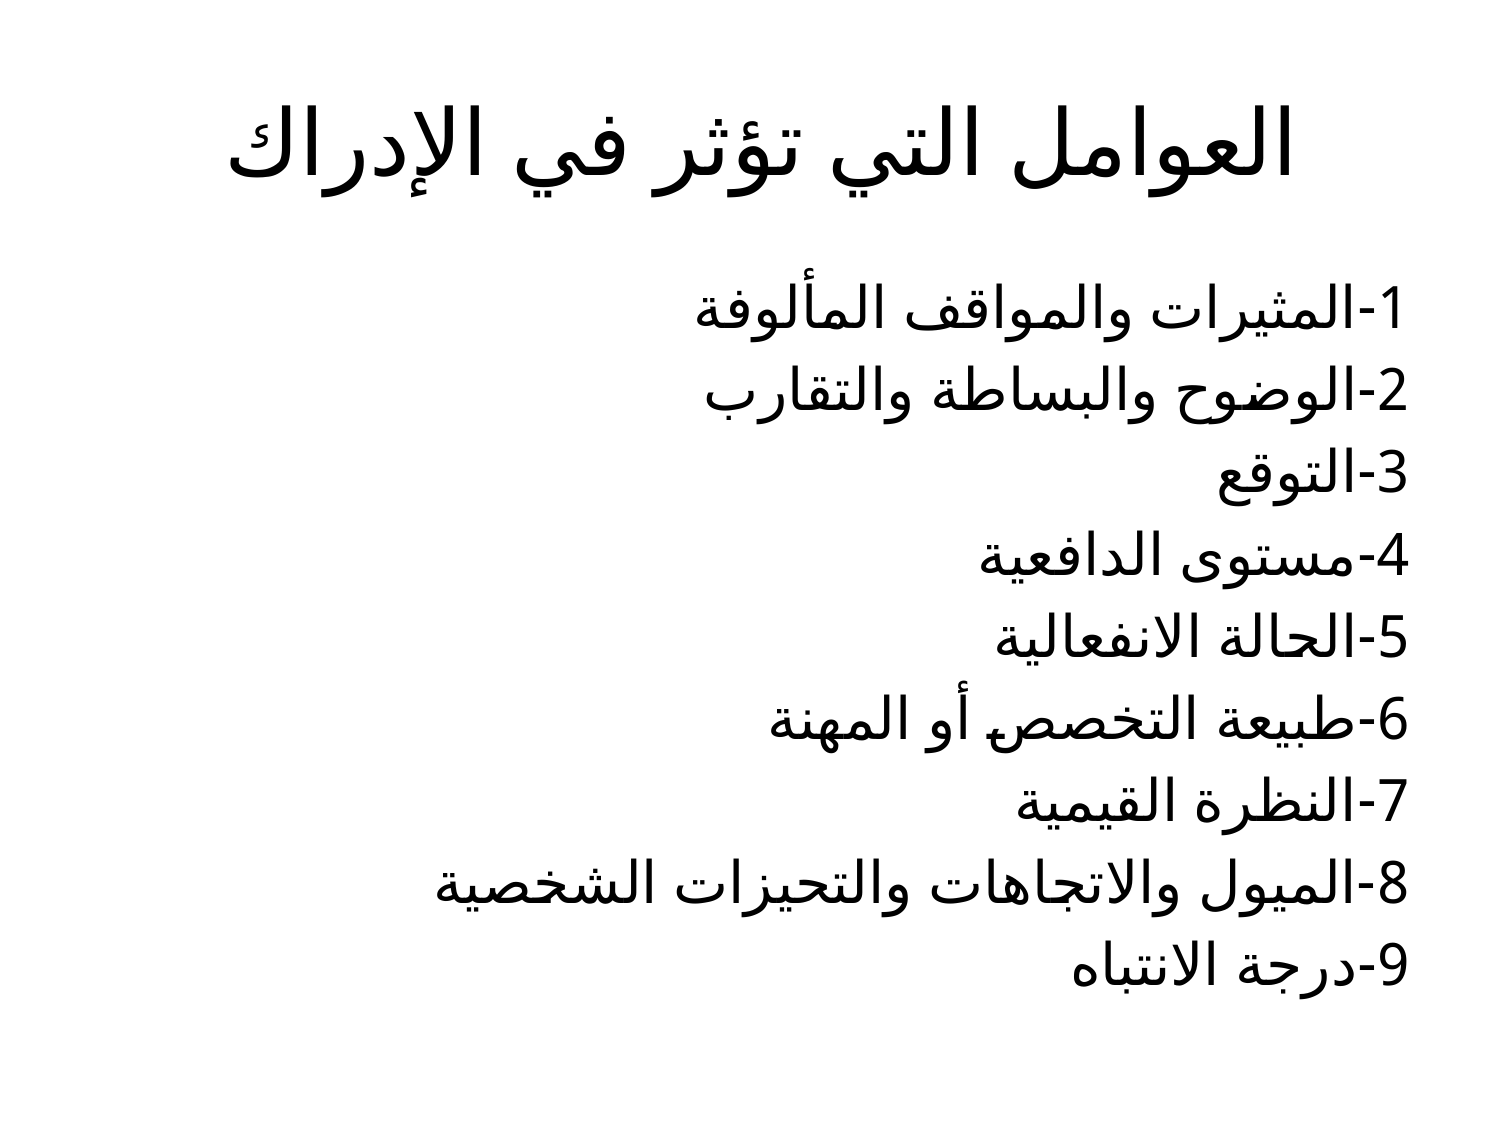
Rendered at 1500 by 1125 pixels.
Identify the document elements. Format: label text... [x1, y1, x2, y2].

list 1-المثيرات والمواقف المألوفة 2-الوضوح والبساطة والتقارب 3-التوقع 4-مستوى الدافعية 5-الحالة الانفعالية 6-طبيعة التخصص أو المهنة 7-النظرة القيمية 8-الميول والاتجاهات والتحيزات الشخصية 9-درجة الانتباه [75, 262, 1425, 1005]
title العوامل التي تؤثر في الإدراك [75, 45, 1425, 233]
